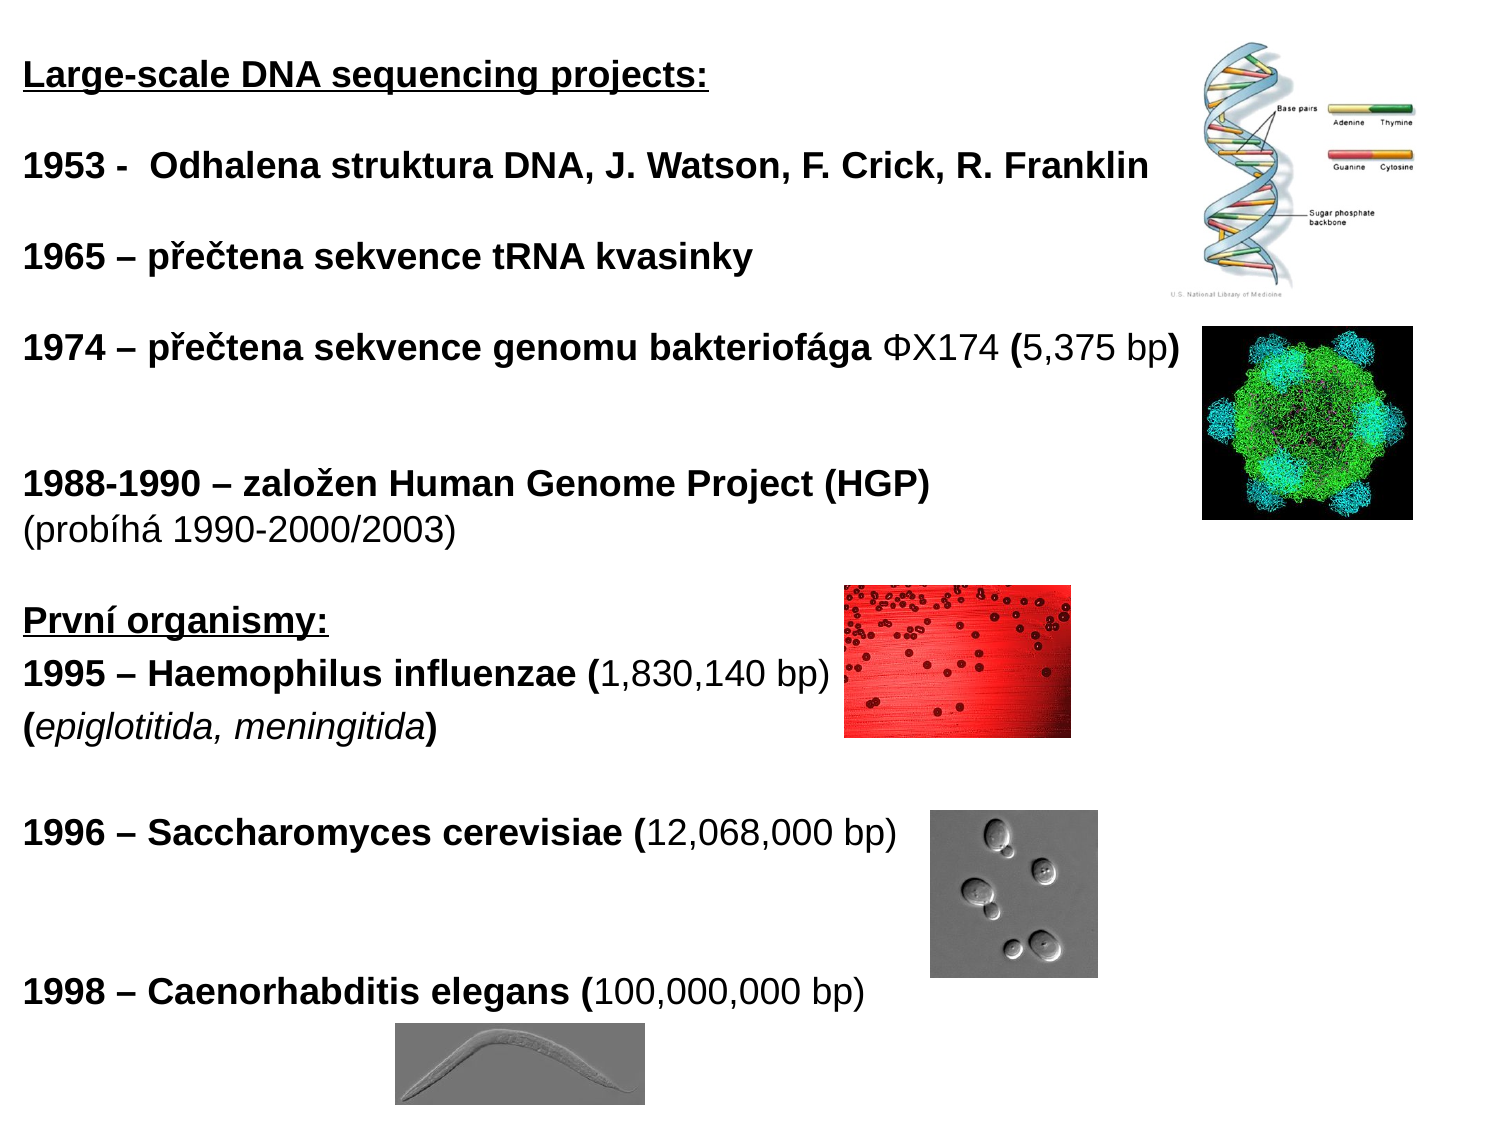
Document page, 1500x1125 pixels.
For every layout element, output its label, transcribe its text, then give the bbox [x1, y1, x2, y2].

text_box Large-scale DNA sequencing projects: 1953 - Odhalena struktura DNA, J. Watson, F. Crick, R. Franklin 1965 – přečtena sekvence tRNA kvasinky 1974 – přečtena sekvence genomu bakteriofága ΦX174 (5,375 bp) 1988-1990 – založen Human Genome Project (HGP) (probíhá 1990-2000/2003) První organismy: 1995 – Haemophilus influenzae (1,830,140 bp) (epiglotitida, meningitida) 1996 – Saccharomyces cerevisiae (12,068,000 bp) 1998 – Caenorhabditis elegans (100,000,000 bp) [7, 42, 1196, 1125]
picture [395, 1022, 645, 1105]
picture [929, 810, 1098, 979]
picture [844, 585, 1071, 739]
picture [1170, 40, 1417, 299]
picture [1201, 326, 1413, 521]
